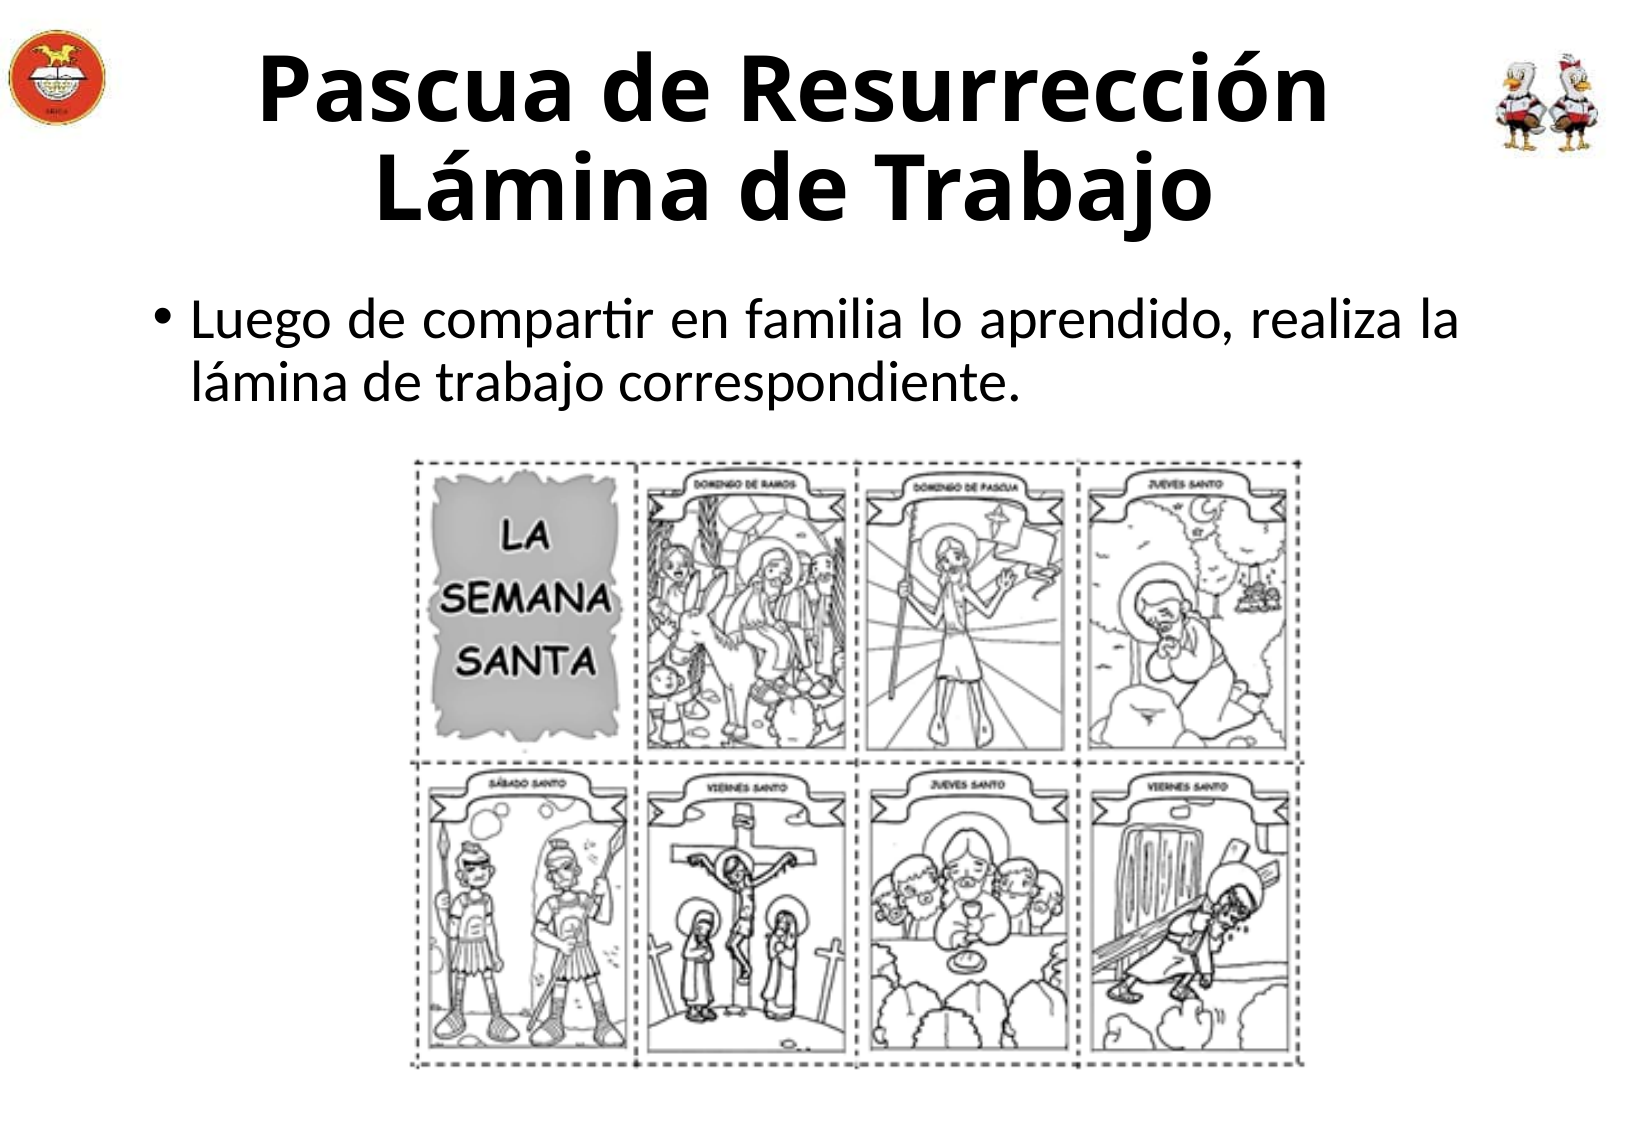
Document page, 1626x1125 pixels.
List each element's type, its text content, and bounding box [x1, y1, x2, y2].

list Luego de compartir en familia lo aprendido, realiza la lámina de trabajo correspondiente. [137, 280, 1477, 456]
title Pascua de Resurrección Lámina de Trabajo [111, 32, 1477, 250]
picture [0, 0, 1626, 1125]
